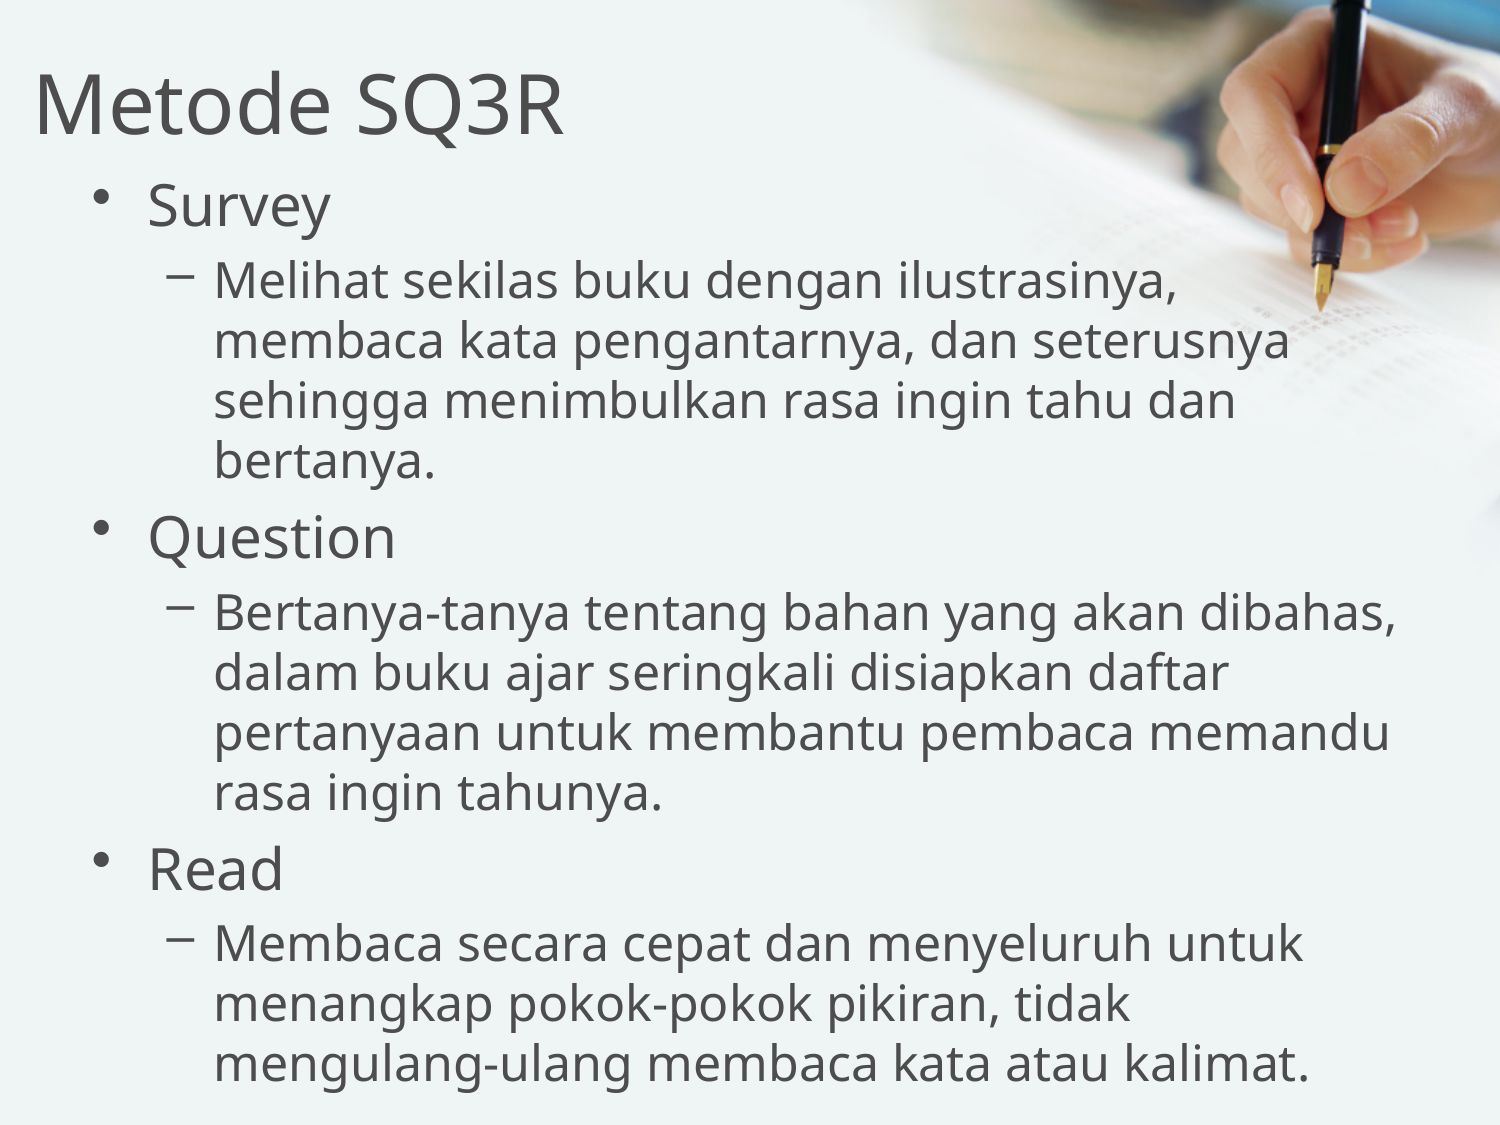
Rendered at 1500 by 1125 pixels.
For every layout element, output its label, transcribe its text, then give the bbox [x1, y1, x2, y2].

list Survey Melihat sekilas buku dengan ilustrasinya, membaca kata pengantarnya, dan seterusnya sehingga menimbulkan rasa ingin tahu dan bertanya. Question Bertanya-tanya tentang bahan yang akan dibahas, dalam buku ajar seringkali disiapkan daftar pertanyaan untuk membantu pembaca memandu rasa ingin tahunya. Read Membaca secara cepat dan menyeluruh untuk menangkap pokok-pokok pikiran, tidak mengulang-ulang membaca kata atau kalimat. [76, 160, 1436, 1083]
picture [0, 0, 1500, 1125]
title Metode SQ3R [17, 42, 1500, 161]
